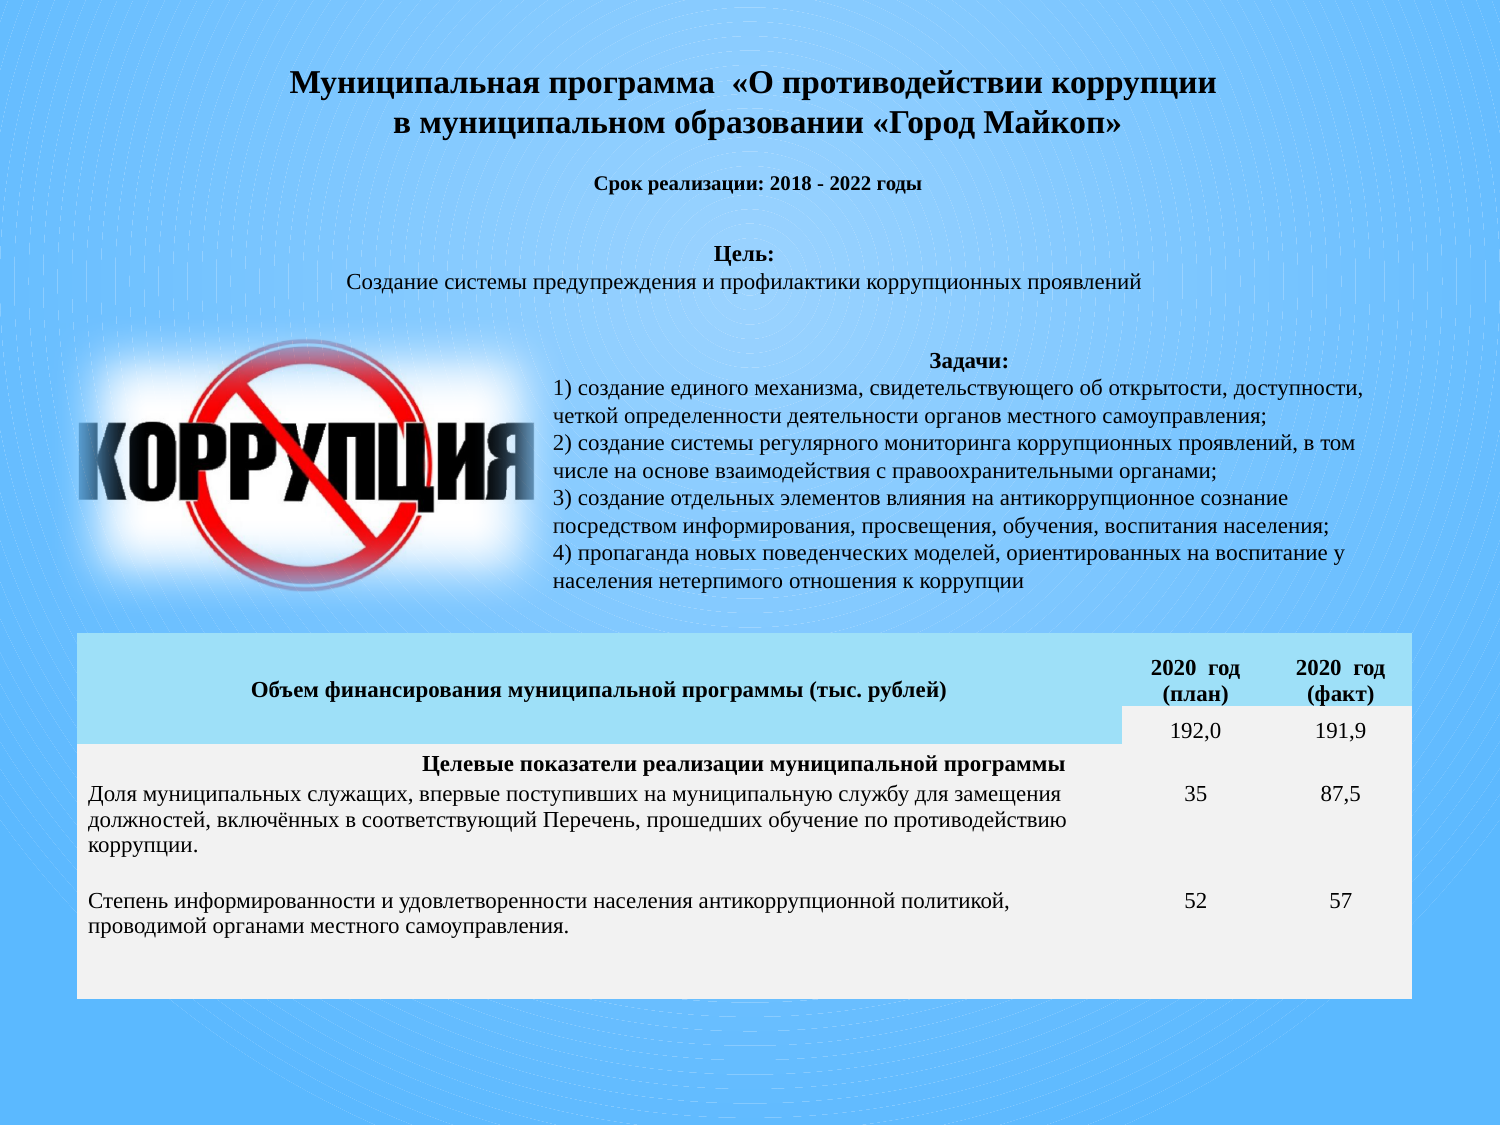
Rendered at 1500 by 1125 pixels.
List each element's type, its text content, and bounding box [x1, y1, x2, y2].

table_cell Степень информированности и удовлетворенности населения антикоррупционной политикой, проводимой органами местного самоуправления. [77, 888, 1122, 999]
table_cell 87,5 [1270, 781, 1412, 888]
table_cell 52 [1122, 888, 1270, 999]
table_cell 192,0 [1122, 706, 1270, 744]
text_box Задачи: 1) создание единого механизма, свидетельствующего об открытости, доступности, четкой определенности деятельности органов местного самоуправления; 2) создание системы регулярного мониторинга коррупционных проявлений, в том числе на основе взаимодействия с правоохранительными органами; 3) создание отдельных элементов влияния на антикоррупционное сознание посредством информирования, просвещения, обучения, воспитания населения; 4) пропаганда новых поведенческих моделей, ориентированных на воспитание у населения нетерпимого отношения к коррупции [579, 338, 1401, 600]
text_box Муниципальная программа «О противодействии коррупции в муниципальном образовании «Город Майкоп» Срок реализации: 2018 - 2022 годы [47, 52, 1469, 203]
table_header 2020 год (факт) [1270, 633, 1412, 706]
table_cell 35 [1122, 781, 1270, 888]
table_cell Доля муниципальных служащих, впервые поступивших на муниципальную службу для замещения должностей, включённых в соответствующий Перечень, прошедших обучение по противодействию коррупции. [77, 781, 1122, 888]
table_header Объем финансирования муниципальной программы (тыс. рублей) [77, 633, 1122, 744]
table_cell 191,9 [1270, 706, 1412, 744]
text_box Цель: Создание системы предупреждения и профилактики коррупционных проявлений [47, 231, 1442, 302]
picture [47, 310, 574, 621]
table_header 2020 год (план) [1122, 633, 1270, 706]
table_cell 57 [1270, 888, 1412, 999]
table_cell Целевые показатели реализации муниципальной программы [77, 744, 1412, 781]
